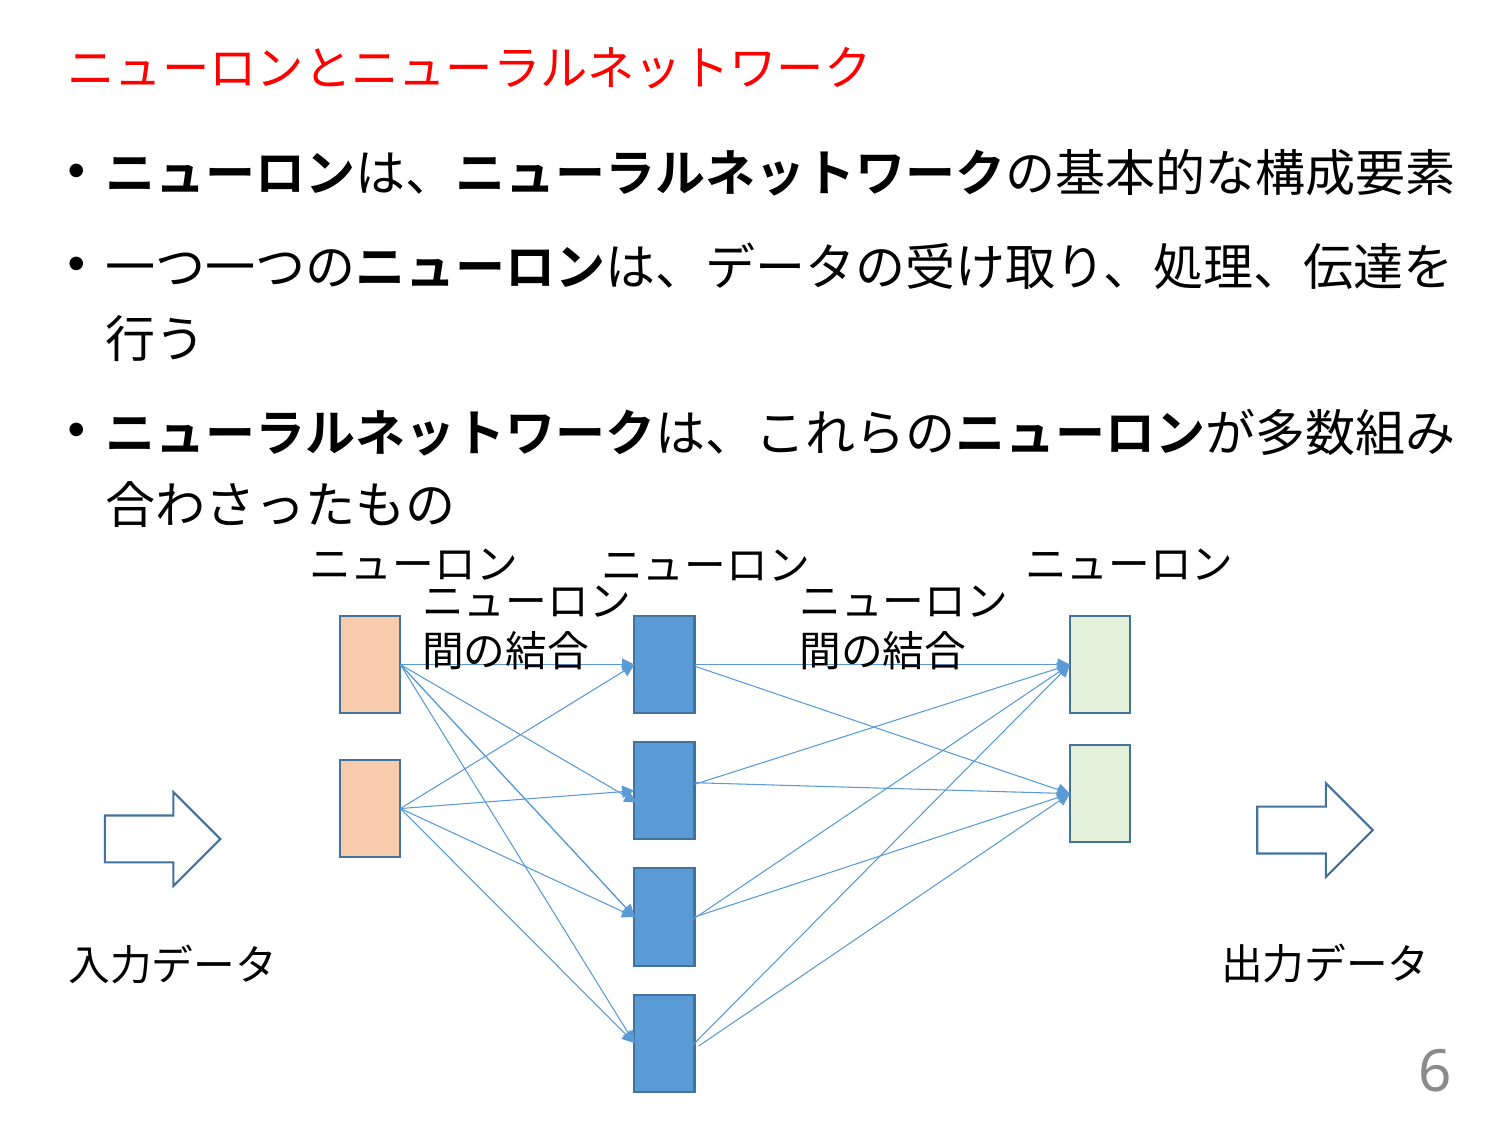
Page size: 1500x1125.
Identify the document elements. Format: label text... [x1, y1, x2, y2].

text_box ニューロン [586, 531, 826, 597]
text_box [637, 615, 696, 714]
text_box ニューロン [1010, 530, 1249, 595]
text_box ニューロン間の結合 [407, 567, 665, 683]
title ニューロンとニューラルネットワーク [52, 28, 1441, 106]
slide_number 6 [1129, 1042, 1467, 1103]
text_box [690, 664, 1070, 1048]
text_box [635, 741, 690, 840]
text_box [339, 615, 401, 714]
text_box 入力データ [53, 931, 293, 997]
text_box [339, 759, 400, 858]
text_box [103, 789, 222, 889]
text_box [633, 994, 696, 1093]
text_box 出力データ [1206, 930, 1445, 996]
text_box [400, 808, 635, 1044]
text_box [1070, 744, 1131, 843]
text_box [1256, 780, 1375, 880]
text_box ニューロン [294, 530, 533, 596]
text_box ニューロン間の結合 [784, 567, 1042, 664]
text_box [400, 664, 635, 790]
text_box [1069, 615, 1131, 714]
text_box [694, 793, 698, 917]
list ニューロンは、ニューラルネットワークの基本的な構成要素 一つ一つのニューロンは、データの受け取り、処理、伝達を行う ニューラルネットワークは、これらのニューロンが多数組み合わさったもの [52, 126, 1475, 1056]
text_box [698, 793, 1070, 1047]
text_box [400, 790, 635, 808]
text_box [635, 867, 690, 967]
